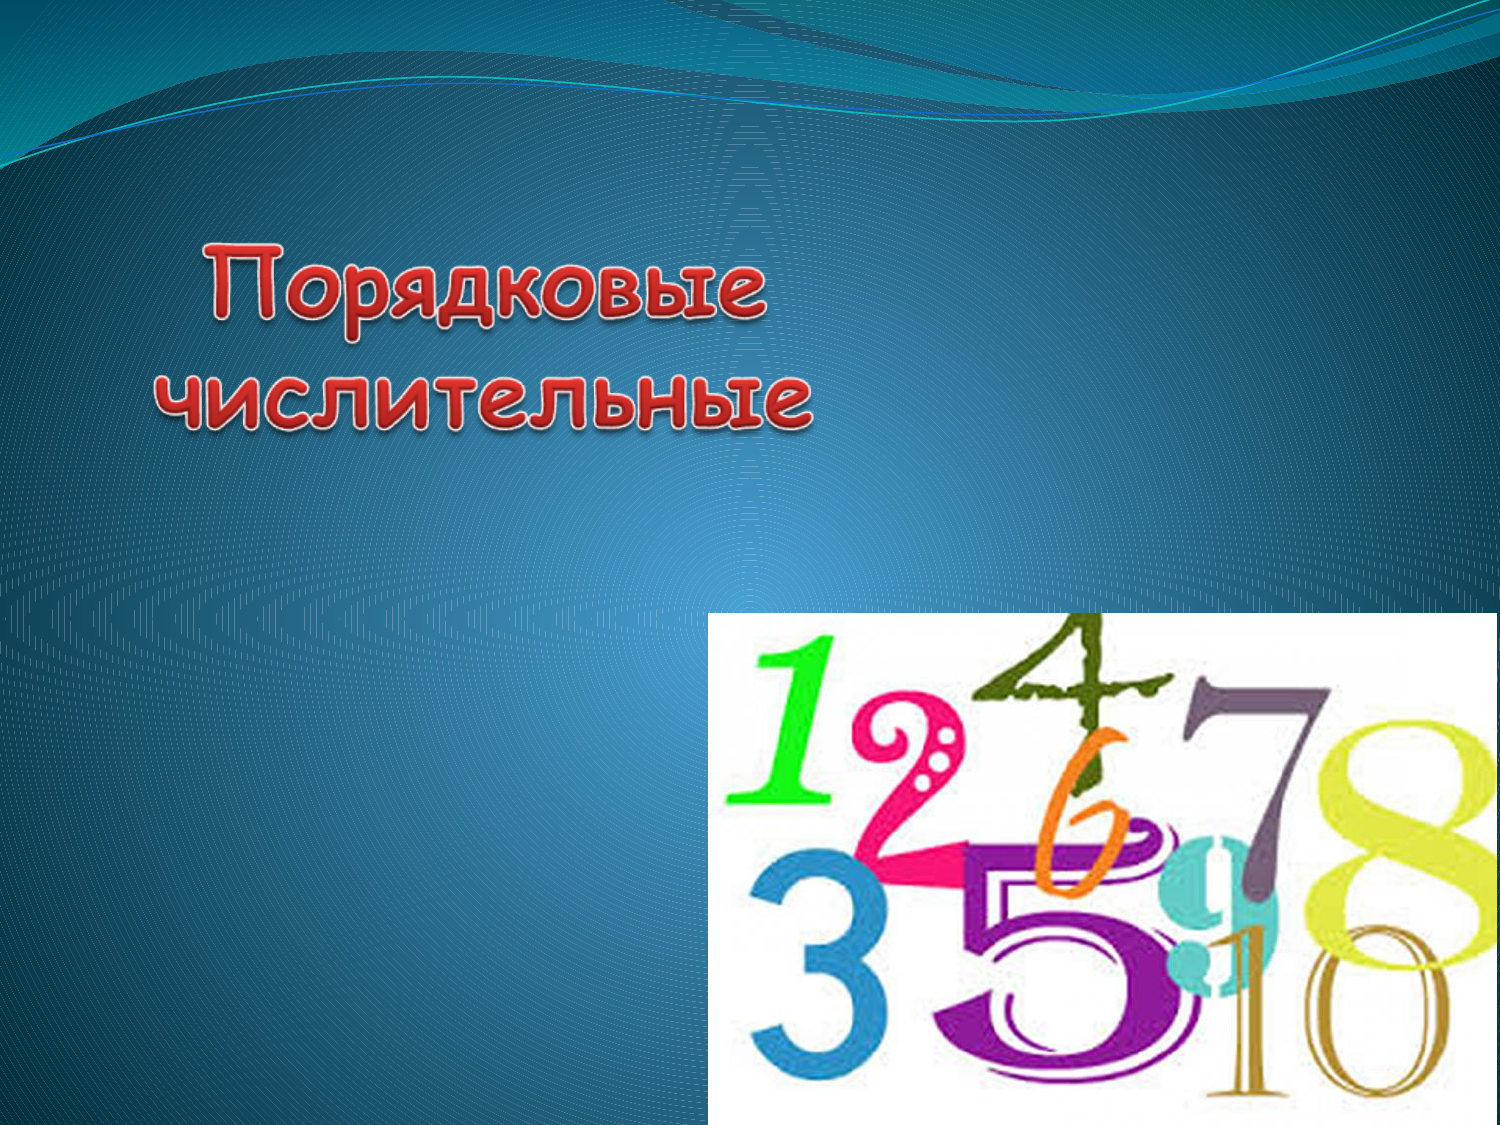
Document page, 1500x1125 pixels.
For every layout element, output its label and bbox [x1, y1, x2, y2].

picture [707, 612, 1498, 1125]
picture [88, 196, 882, 467]
